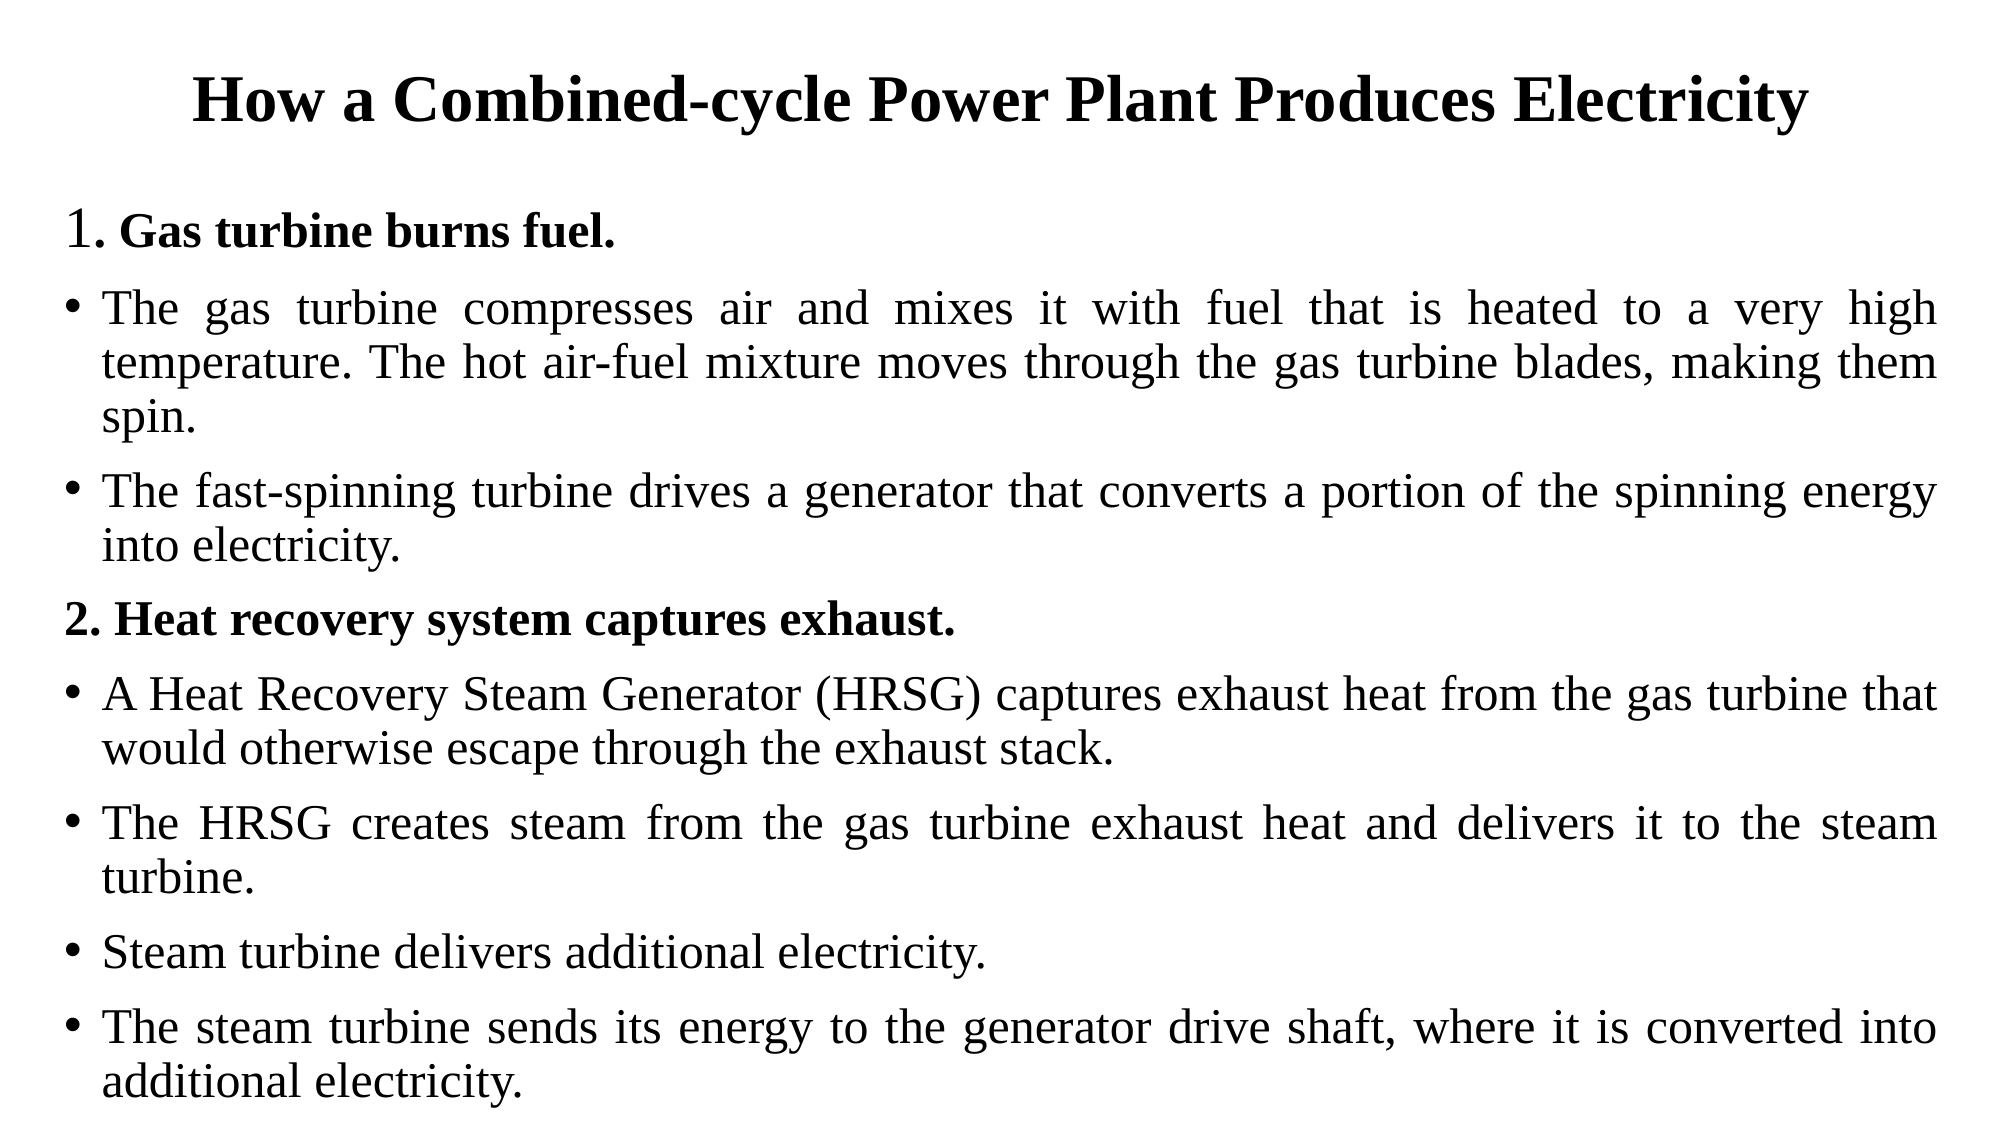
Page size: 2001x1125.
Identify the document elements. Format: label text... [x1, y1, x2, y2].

title How a Combined-cycle Power Plant Produces Electricity [139, 29, 1865, 171]
list 1. Gas turbine burns fuel. The gas turbine compresses air and mixes it with fuel that is heated to a very high temperature. The hot air-fuel mixture moves through the gas turbine blades, making them spin. The fast-spinning turbine drives a generator that converts a portion of the spinning energy into electricity. 2. Heat recovery system captures exhaust. A Heat Recovery Steam Generator (HRSG) captures exhaust heat from the gas turbine that would otherwise escape through the exhaust stack. The HRSG creates steam from the gas turbine exhaust heat and delivers it to the steam turbine. Steam turbine delivers additional electricity. The steam turbine sends its energy to the generator drive shaft, where it is converted into additional electricity. [49, 189, 1955, 1125]
